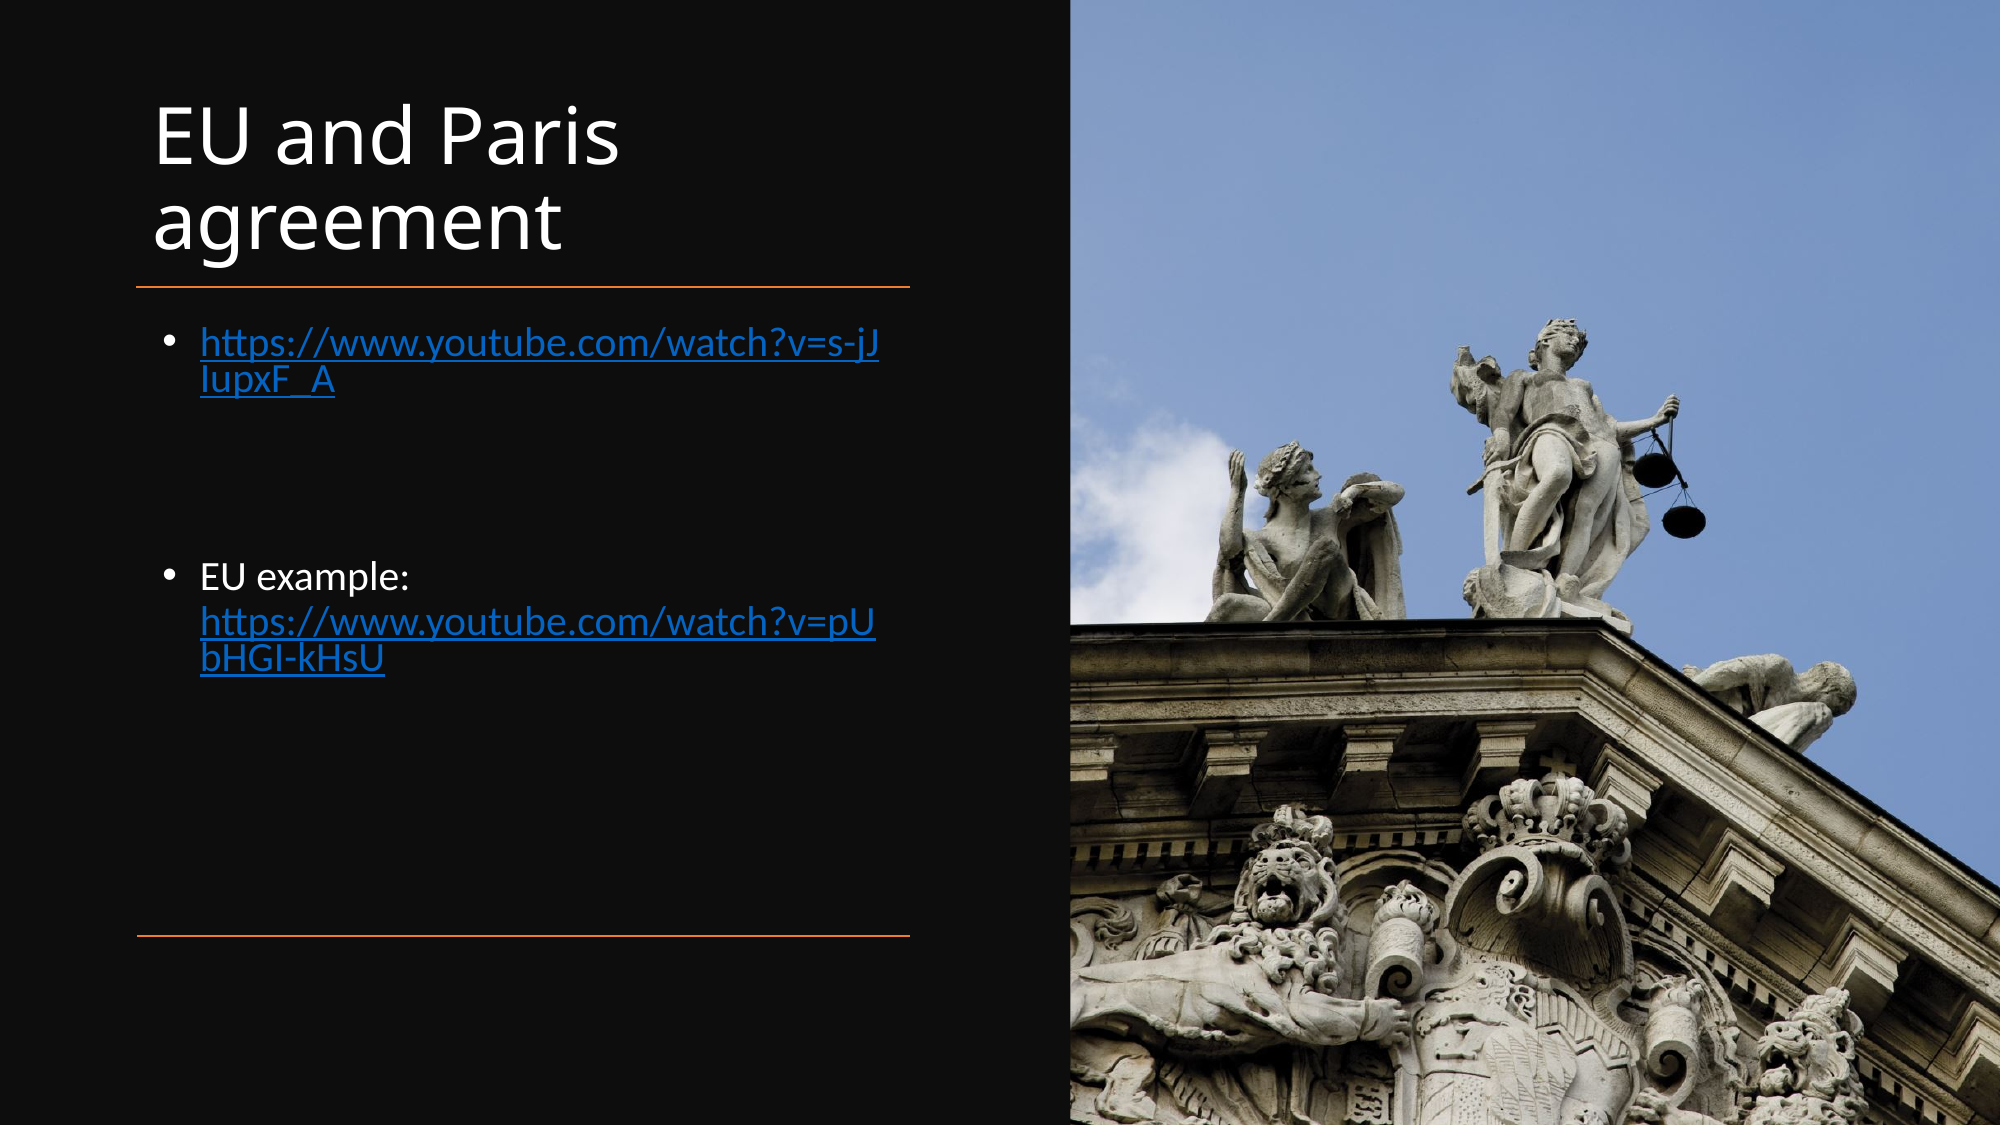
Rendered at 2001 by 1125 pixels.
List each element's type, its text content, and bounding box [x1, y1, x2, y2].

title EU and Paris agreement [137, 73, 910, 275]
picture [1070, 0, 2000, 1125]
text_box [0, 0, 1070, 1125]
list https://www.youtube.com/watch?v=s-jJIupxF_A EU example: https://www.youtube.com/watch?v=pUbHGI-kHsU [147, 313, 900, 912]
